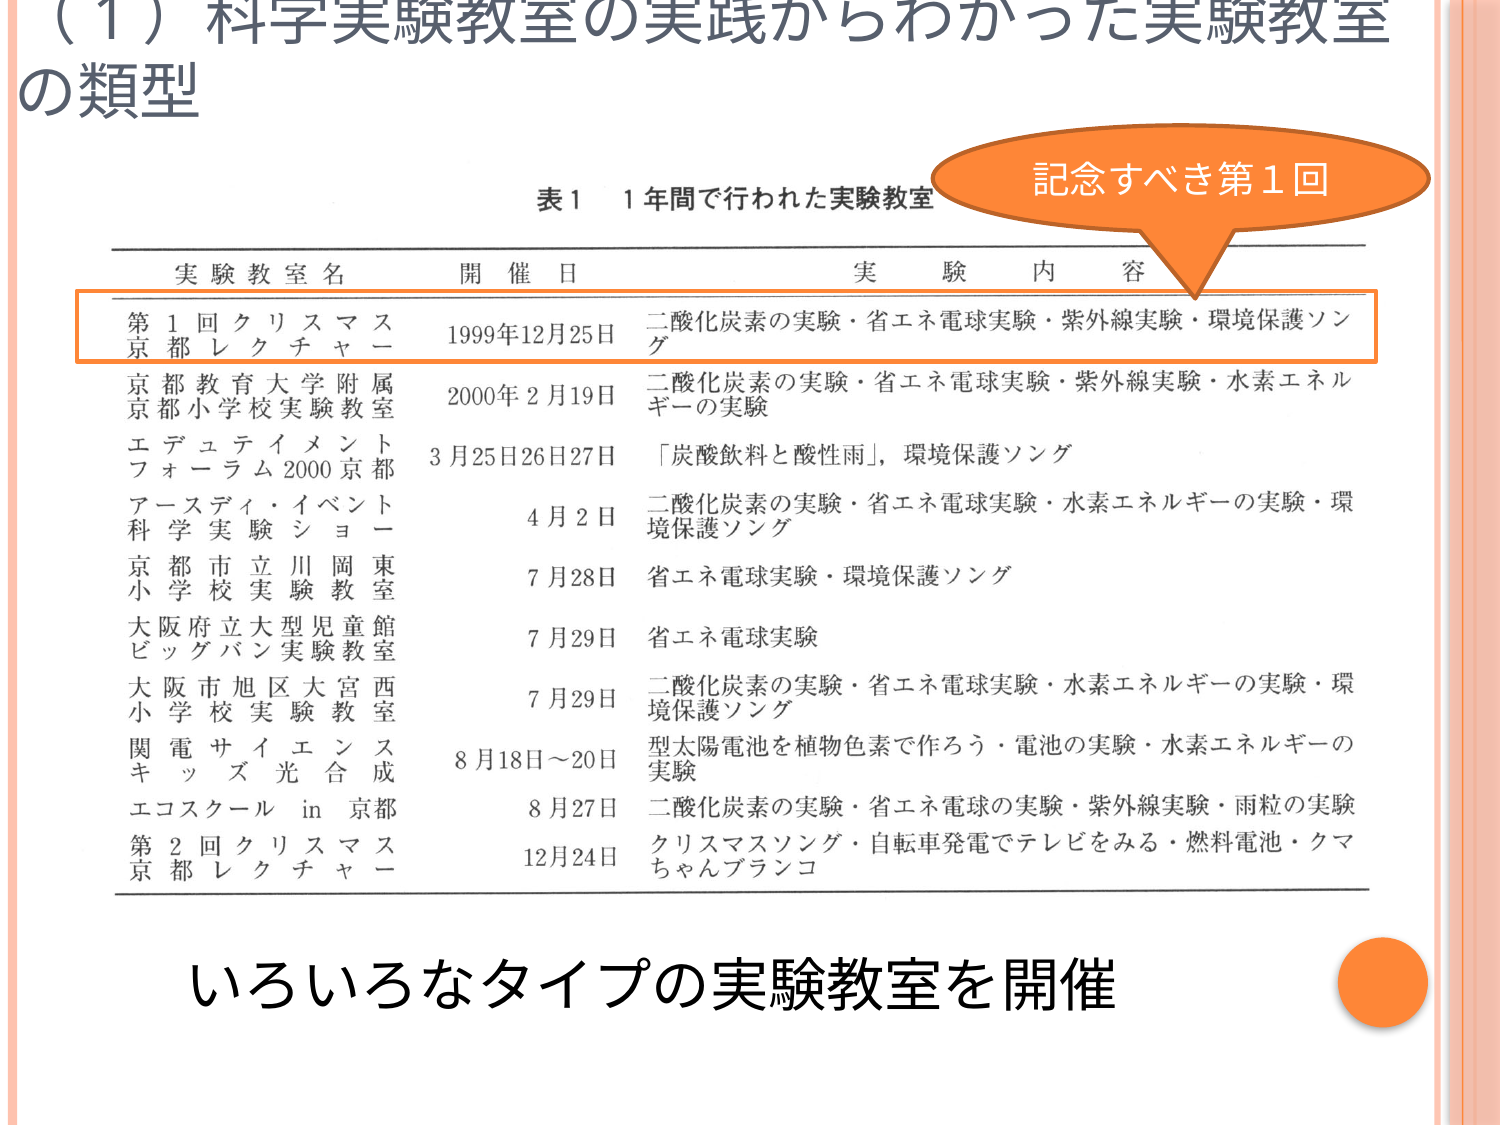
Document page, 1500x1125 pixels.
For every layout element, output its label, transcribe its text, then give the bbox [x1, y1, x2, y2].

text_box 記念すべき第１回 [980, 123, 1382, 145]
picture [52, 148, 1430, 911]
text_box いろいろなタイプの実験教室を開催 [171, 940, 1258, 1026]
title （1）科学実験教室の実践からわかった実験教室の類型 [0, 19, 1459, 135]
